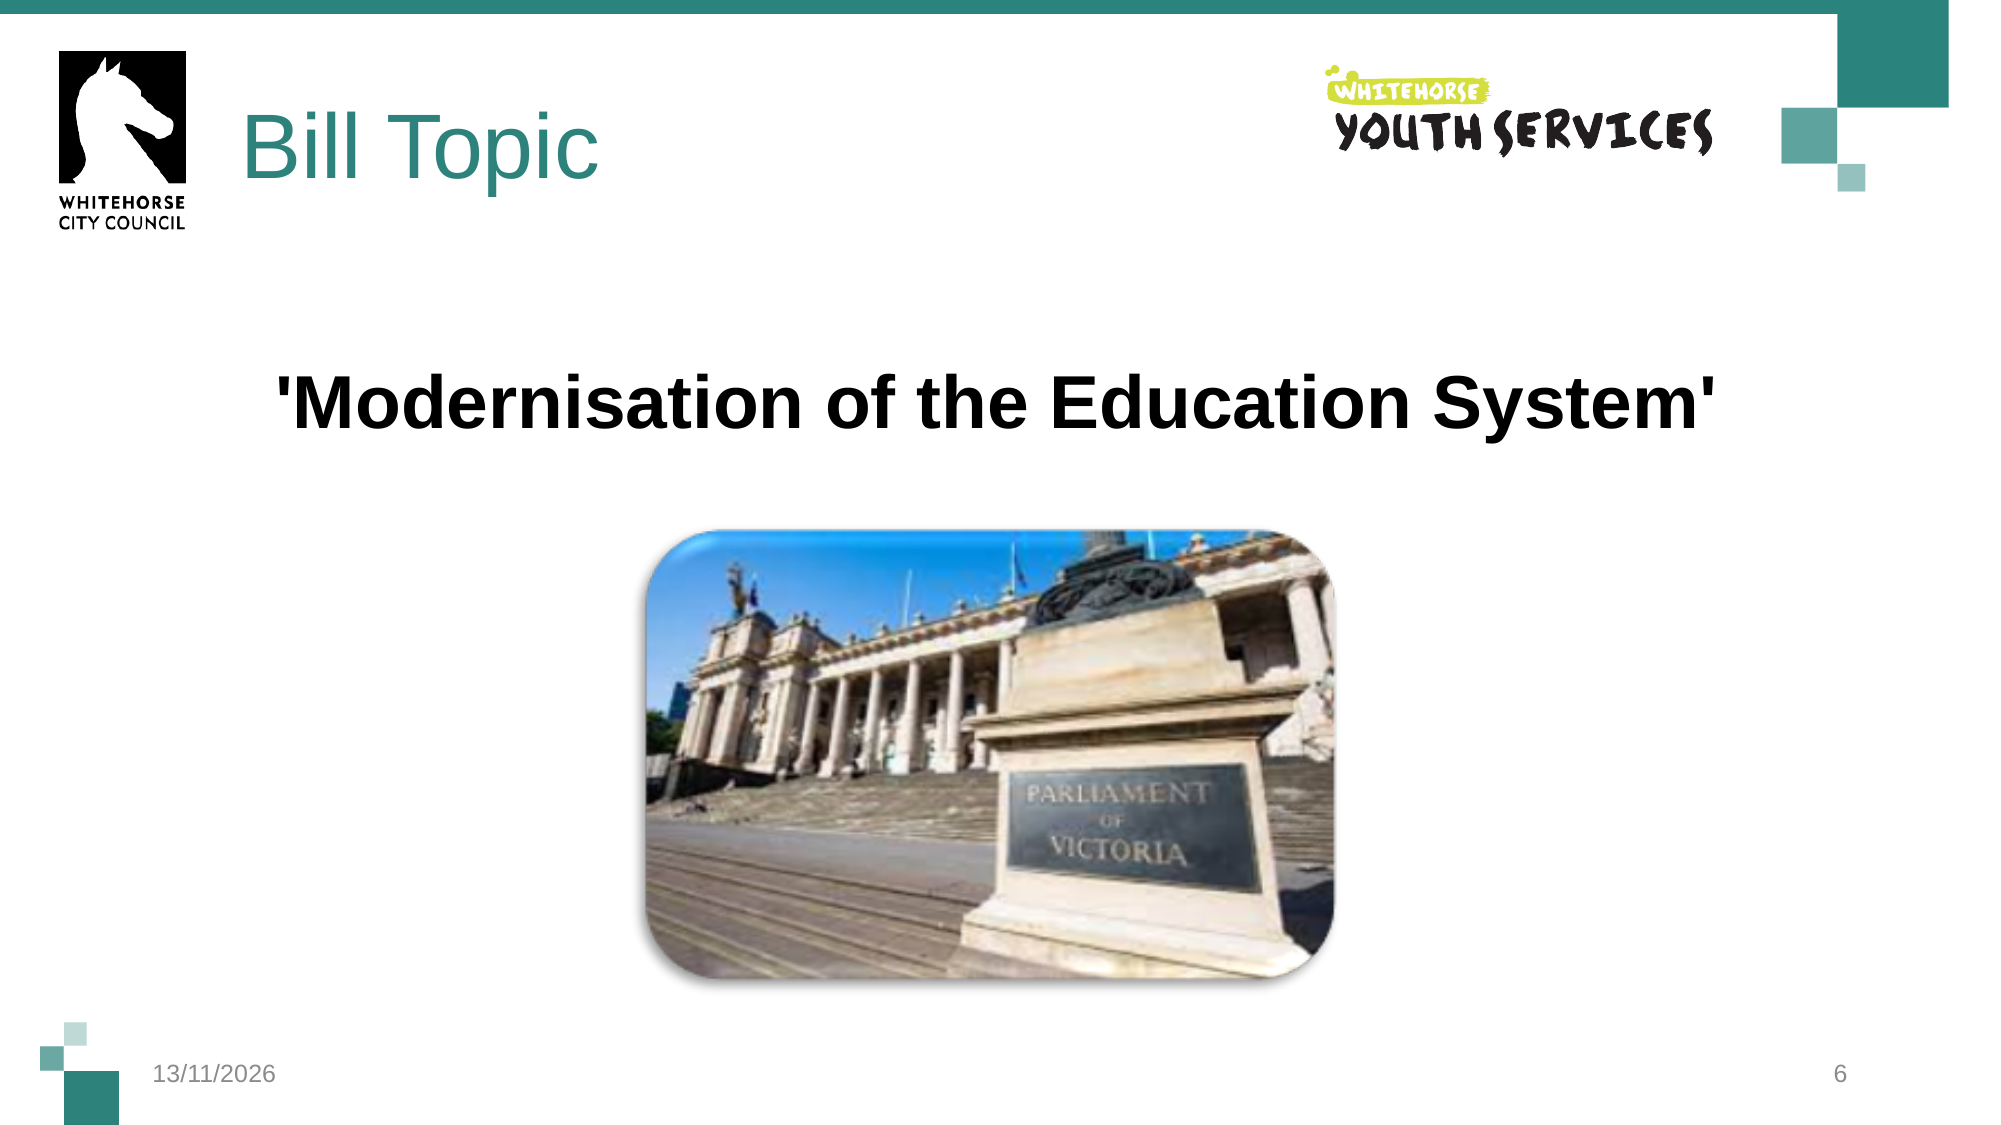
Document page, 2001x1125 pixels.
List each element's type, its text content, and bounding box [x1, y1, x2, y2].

picture [0, 0, 1967, 257]
picture [622, 517, 1350, 1005]
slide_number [137, 1042, 588, 1103]
title Bill Topic [225, 59, 1747, 238]
list 'Modernisation of the Education System' [225, 356, 1769, 563]
slide_number 6 [1412, 1042, 1863, 1103]
picture [1, 991, 163, 1125]
